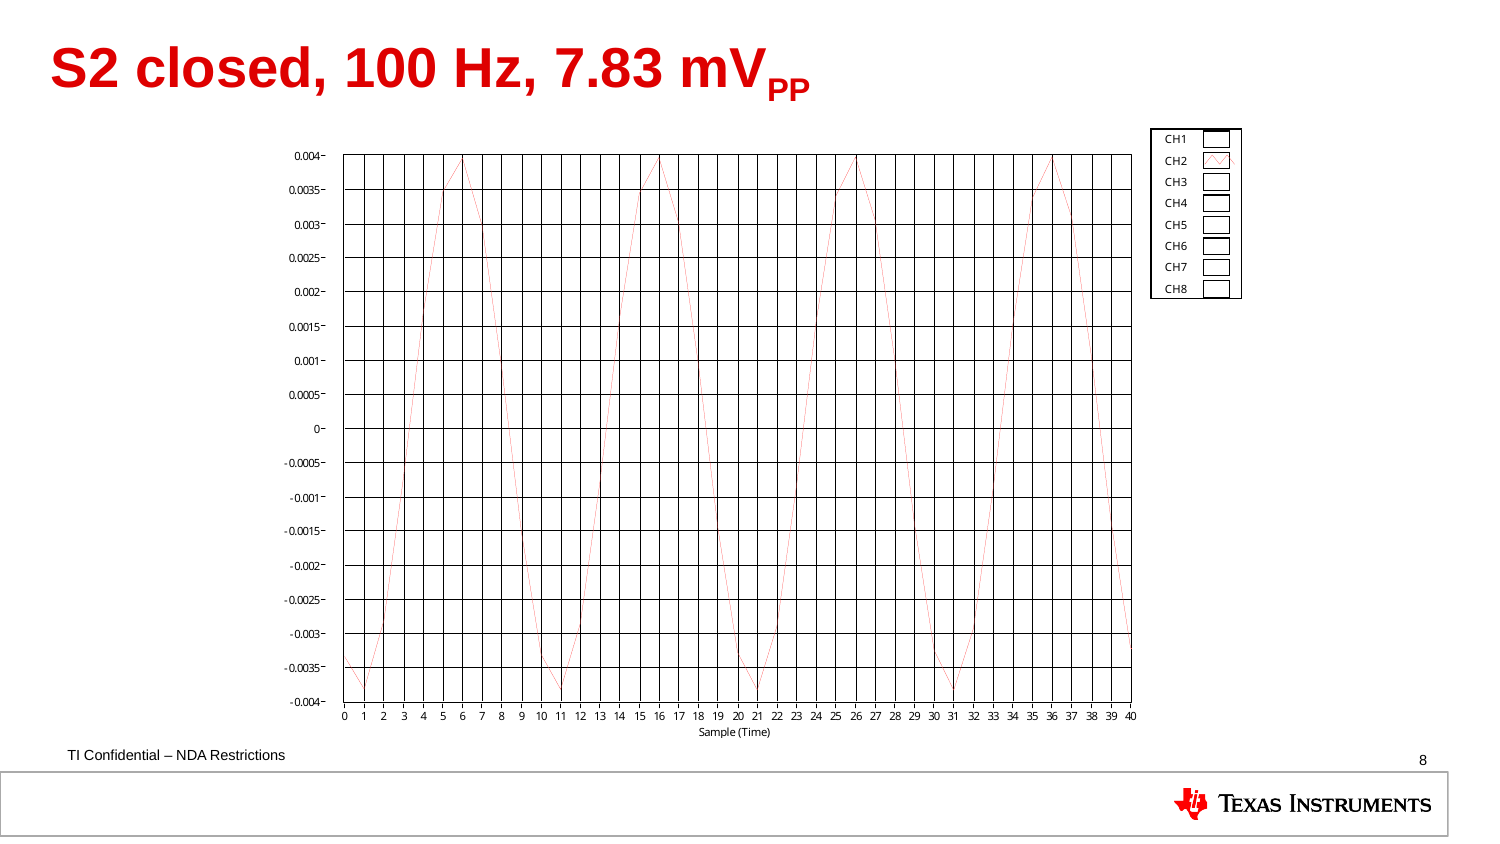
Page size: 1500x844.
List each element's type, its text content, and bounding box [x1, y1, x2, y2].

slide_number 8 [1089, 744, 1440, 770]
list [256, 128, 1243, 738]
title S2 closed, 100 Hz, 7.83 mVPP [37, 17, 1426, 119]
picture [1174, 788, 1431, 820]
